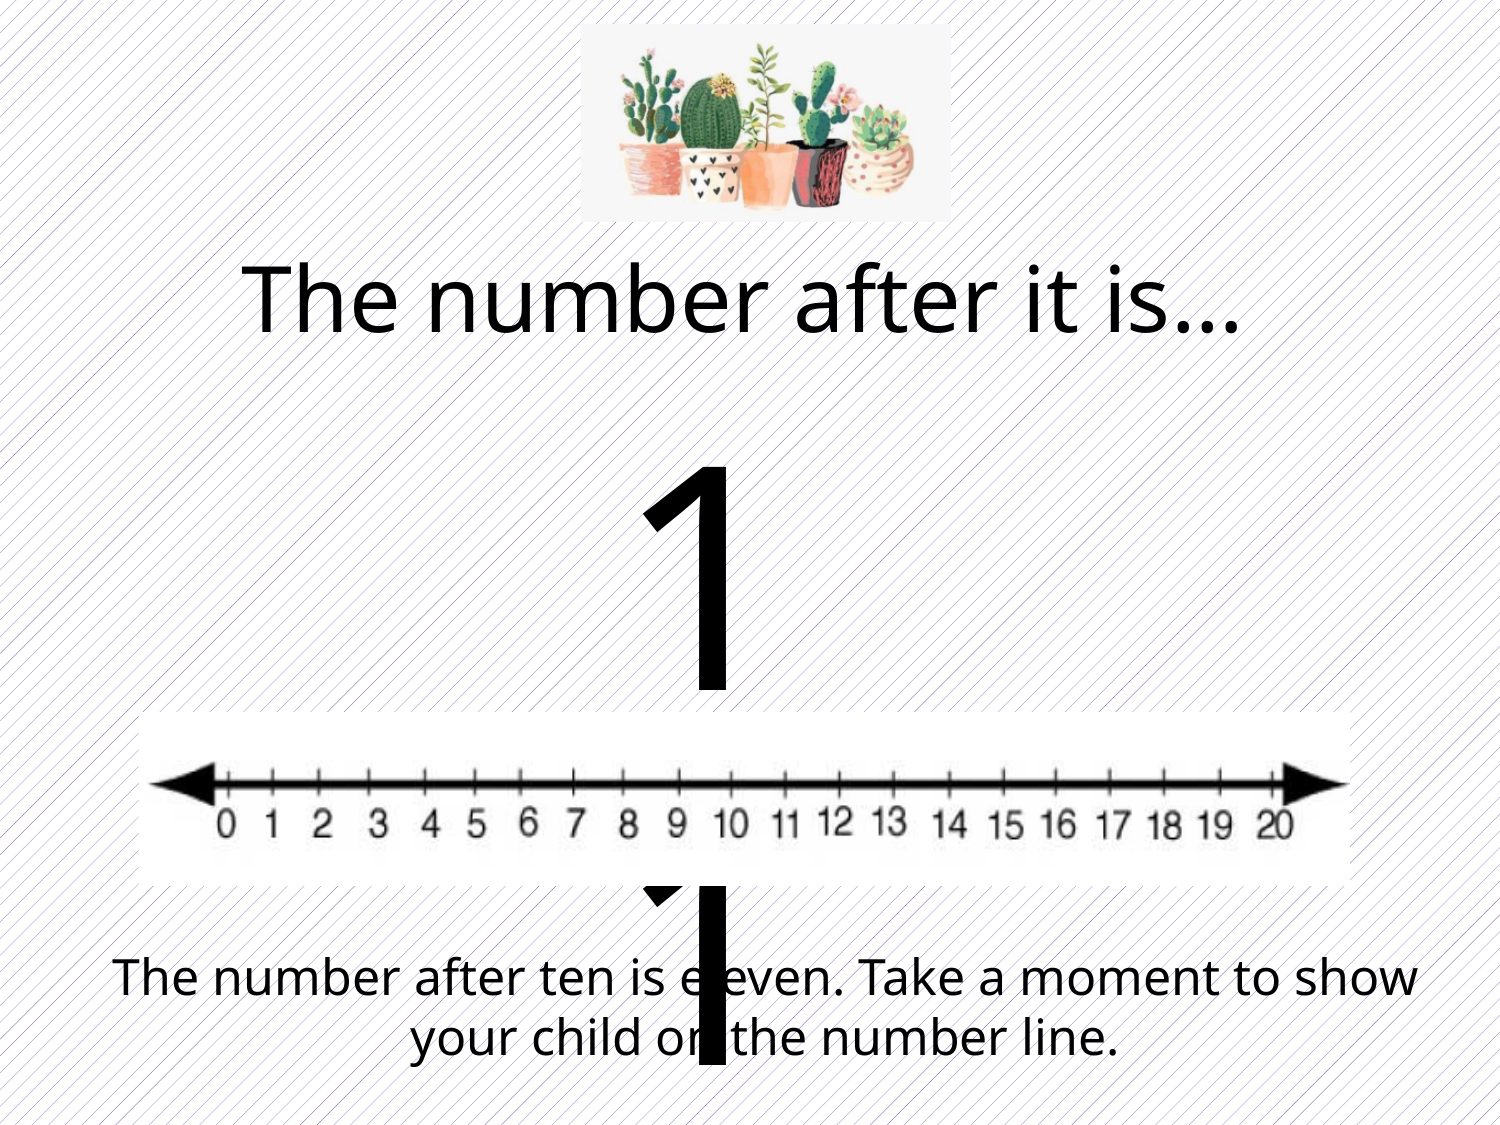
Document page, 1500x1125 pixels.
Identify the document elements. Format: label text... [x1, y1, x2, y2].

list The number after ten is eleven. Take a moment to show your child on the number line. [90, 937, 1441, 1088]
text_box 11 [601, 894, 952, 937]
text_box 11 [601, 370, 952, 710]
picture [580, 24, 952, 222]
title The number after it is… [68, 202, 1419, 390]
picture [138, 712, 1352, 886]
text_box 11 [601, 1088, 952, 1125]
